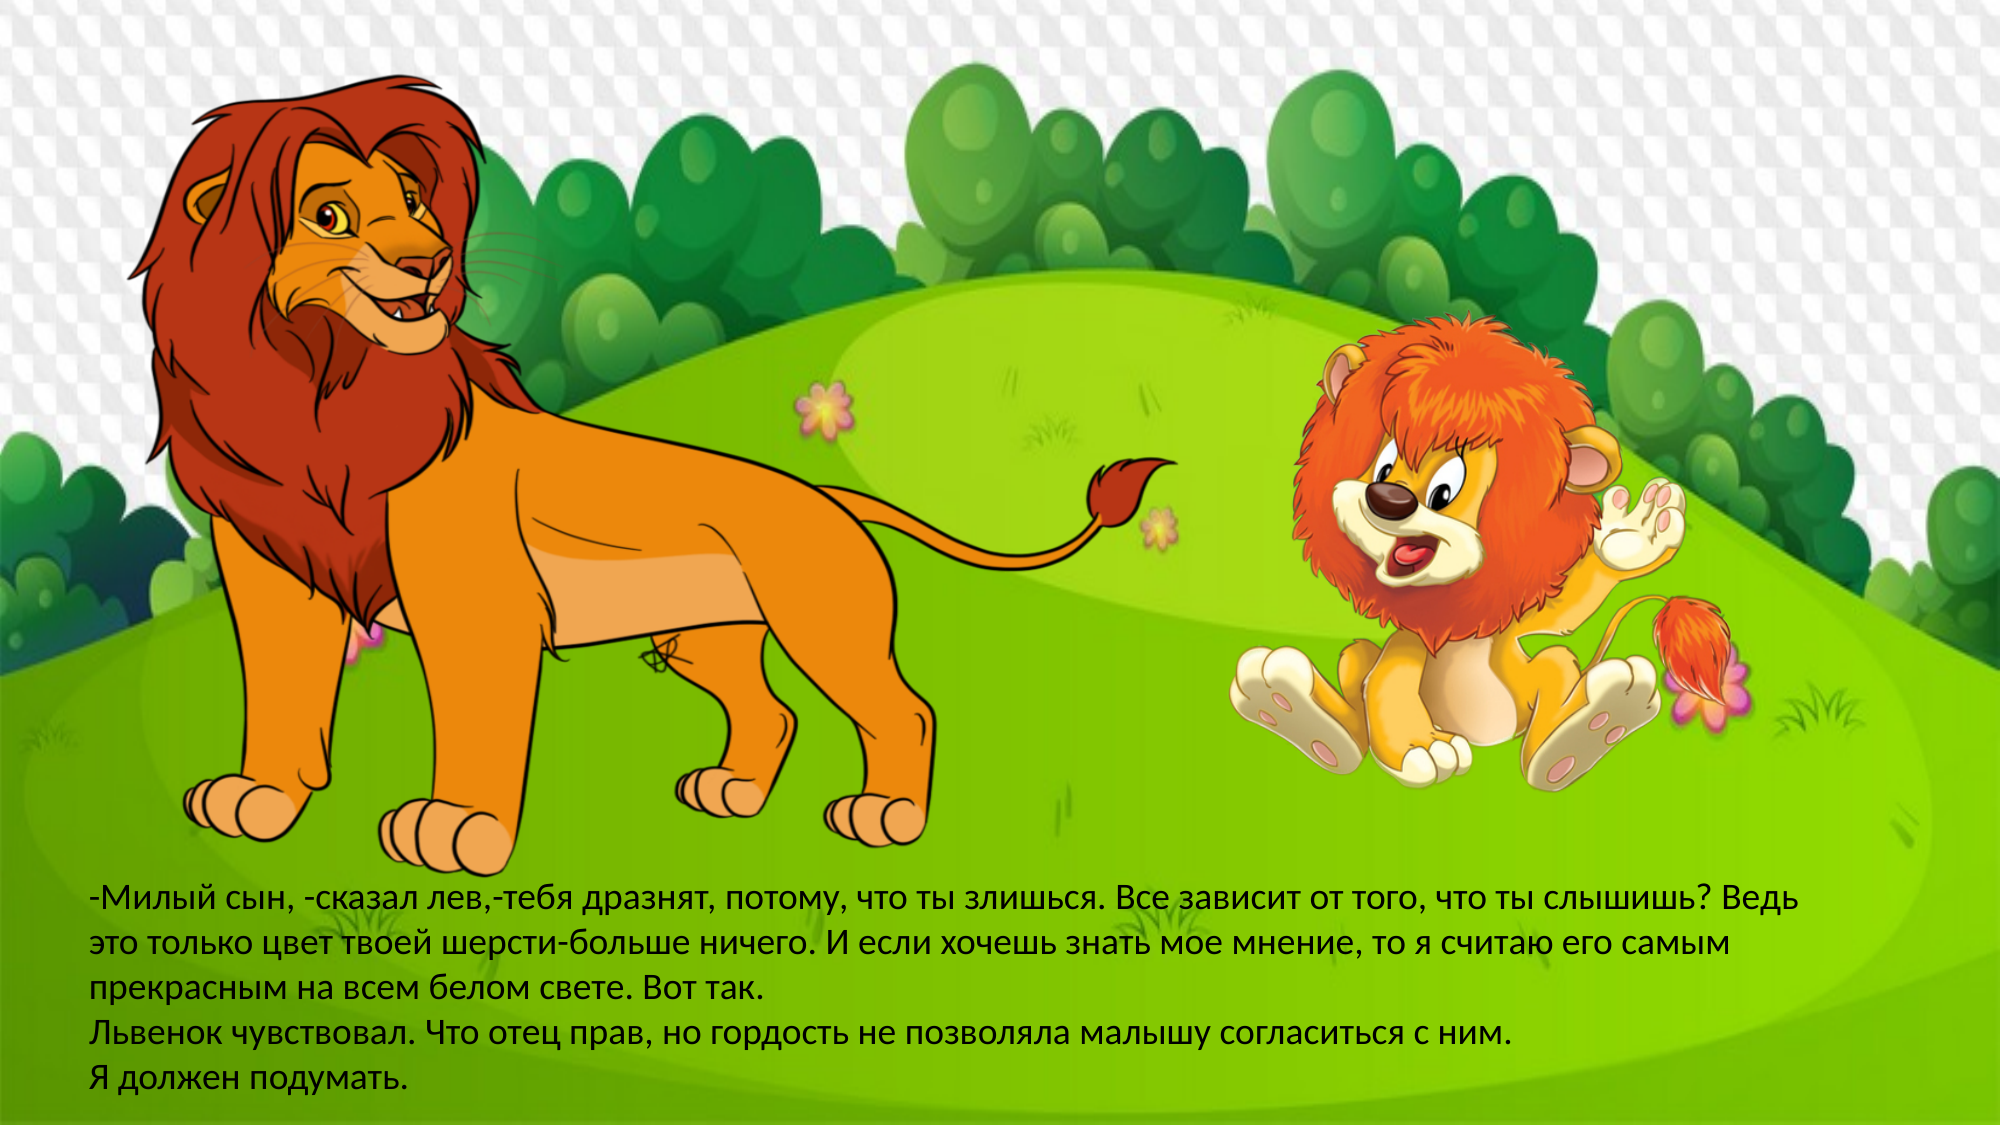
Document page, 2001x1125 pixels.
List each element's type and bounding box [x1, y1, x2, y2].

picture [49, 26, 1754, 916]
list [0, 0, 2000, 1125]
